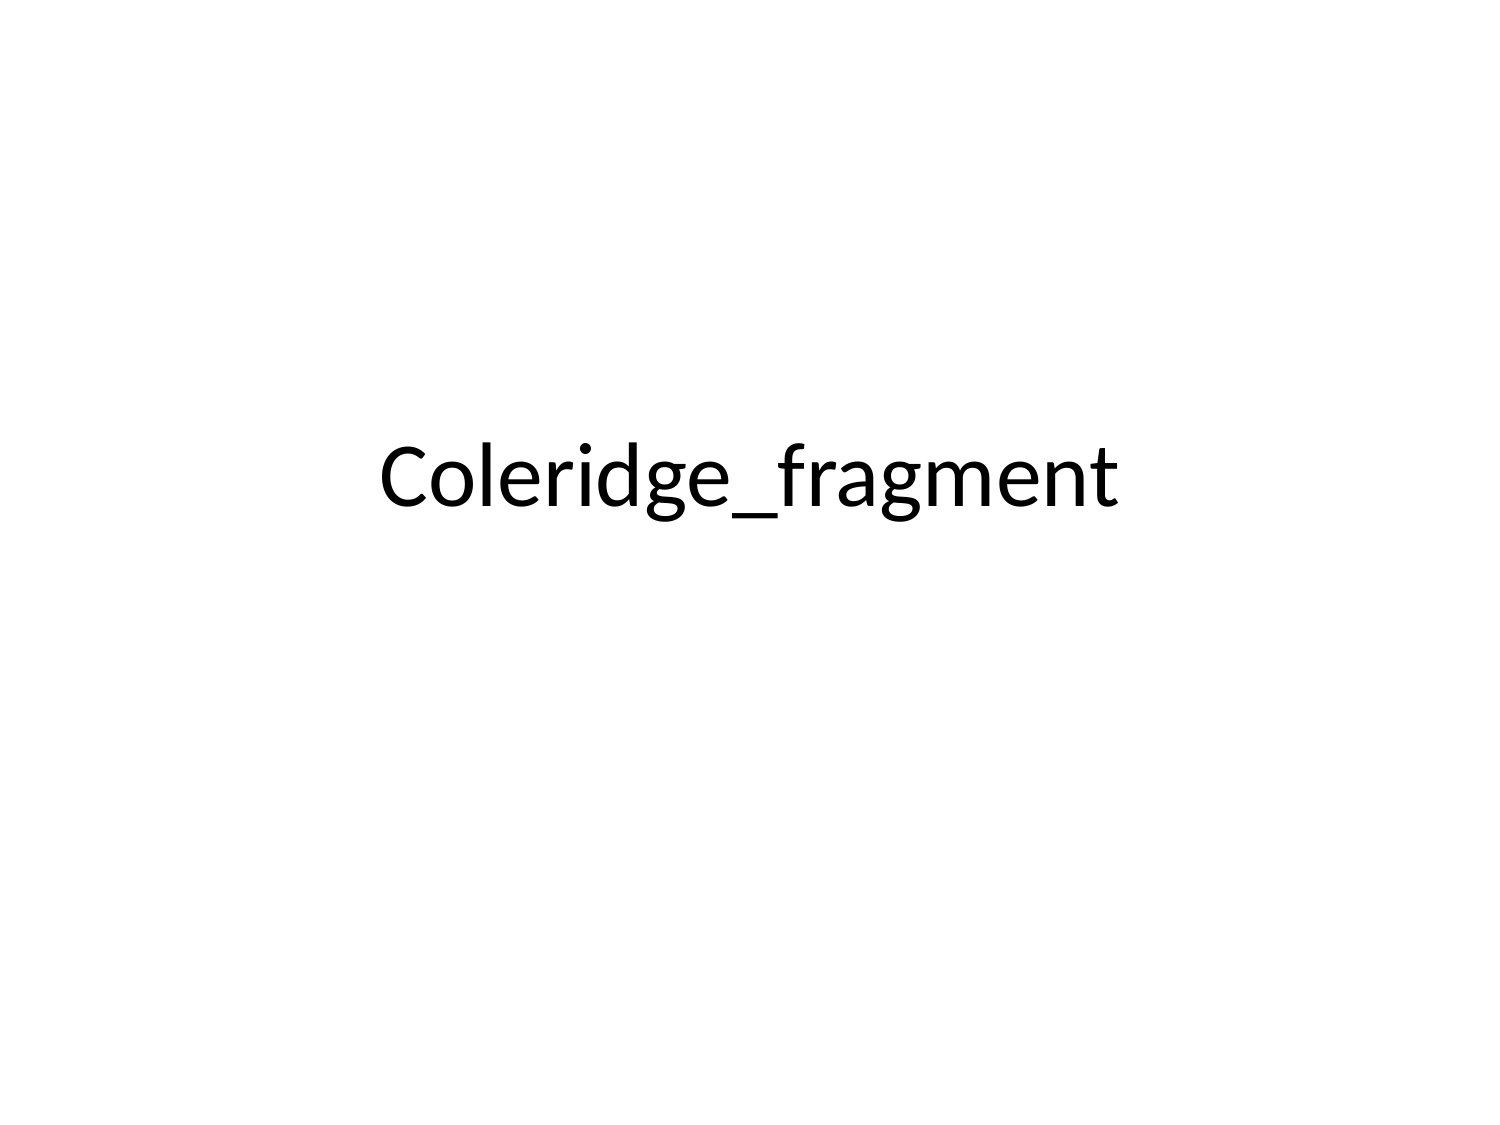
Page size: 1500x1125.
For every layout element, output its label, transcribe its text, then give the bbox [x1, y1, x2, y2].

title Coleridge_fragment [112, 349, 1388, 591]
